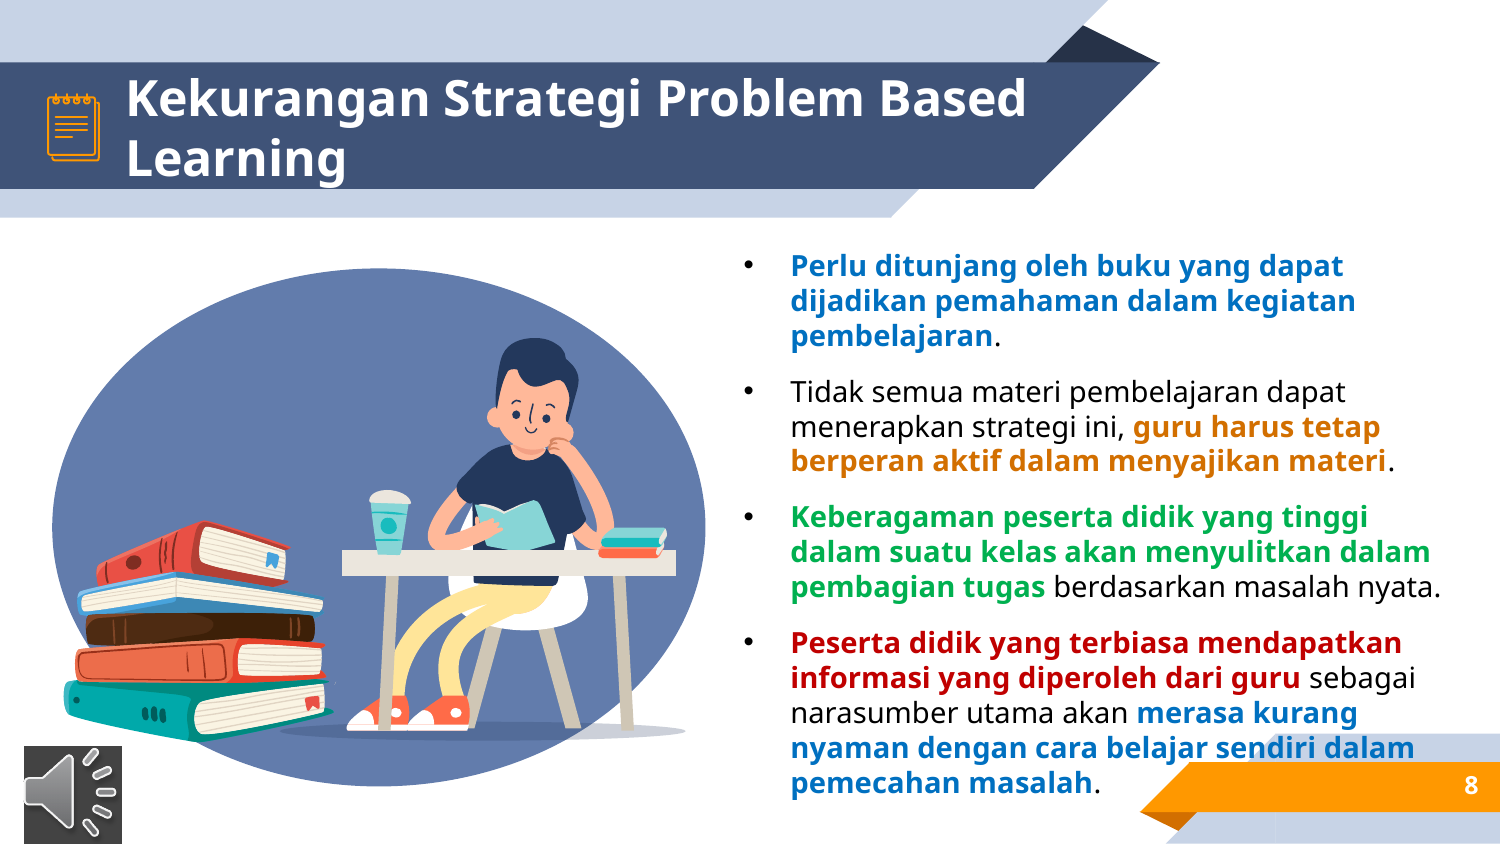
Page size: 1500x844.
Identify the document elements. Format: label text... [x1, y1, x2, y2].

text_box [47, 93, 100, 161]
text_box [279, 337, 686, 741]
title Kekurangan Strategi Problem Based Learning [110, 63, 1099, 189]
text_box [690, 443, 708, 612]
text_box [209, 749, 553, 789]
text_box Perlu ditunjang oleh buku yang dapat dijadikan pemahaman dalam kegiatan pembelajaran. Tidak semua materi pembelajaran dapat menerapkan strategi ini, guru harus tetap berperan aktif dalam menyajikan materi. Keberagaman peserta didik yang tinggi dalam suatu kelas akan menyulitkan dalam pembagian tugas berdasarkan masalah nyata. Peserta didik yang terbiasa mendapatkan informasi yang diperoleh dari guru sebagai narasumber utama akan merasa kurang nyaman dengan cara belajar sendiri dalam pemecahan masalah. [728, 239, 1475, 807]
slide_number 8 [1249, 760, 1494, 813]
picture [22, 744, 124, 844]
text_box [50, 266, 603, 577]
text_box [61, 520, 337, 743]
